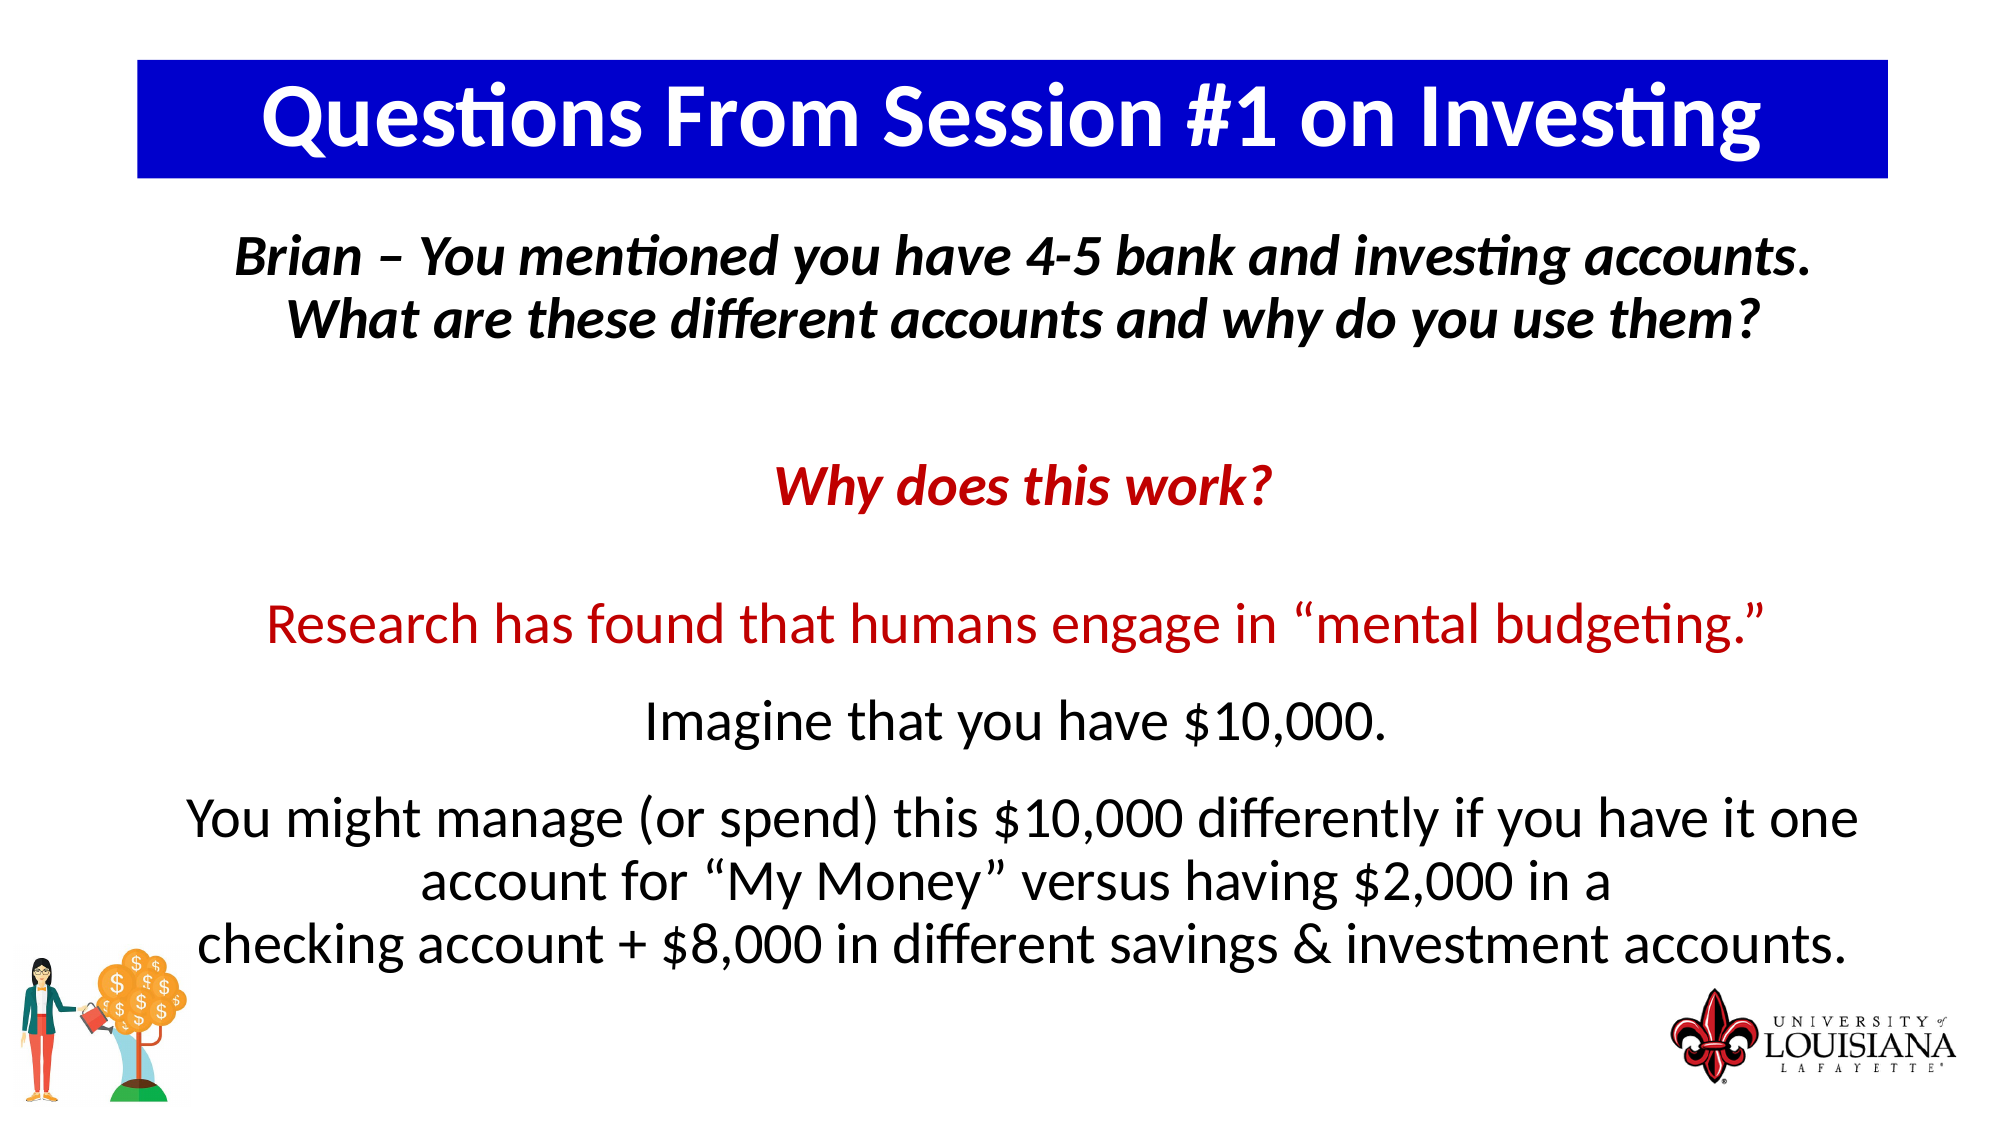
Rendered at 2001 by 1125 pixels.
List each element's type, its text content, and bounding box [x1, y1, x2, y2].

picture [13, 944, 191, 1107]
picture [1657, 977, 1982, 1091]
text_box Questions From Session #1 on Investing [137, 59, 1888, 179]
text_box Brian – You mentioned you have 4-5 bank and investing accounts. What are these different accounts and why do you use them? Why does this work? Research has found that humans engage in “mental budgeting.” Imagine that you have $10,000. You might manage (or spend) this $10,000 differently if you have it one account for “My Money” versus having $2,000 in a checking account + $8,000 in different savings & investment accounts. [137, 217, 1910, 1014]
